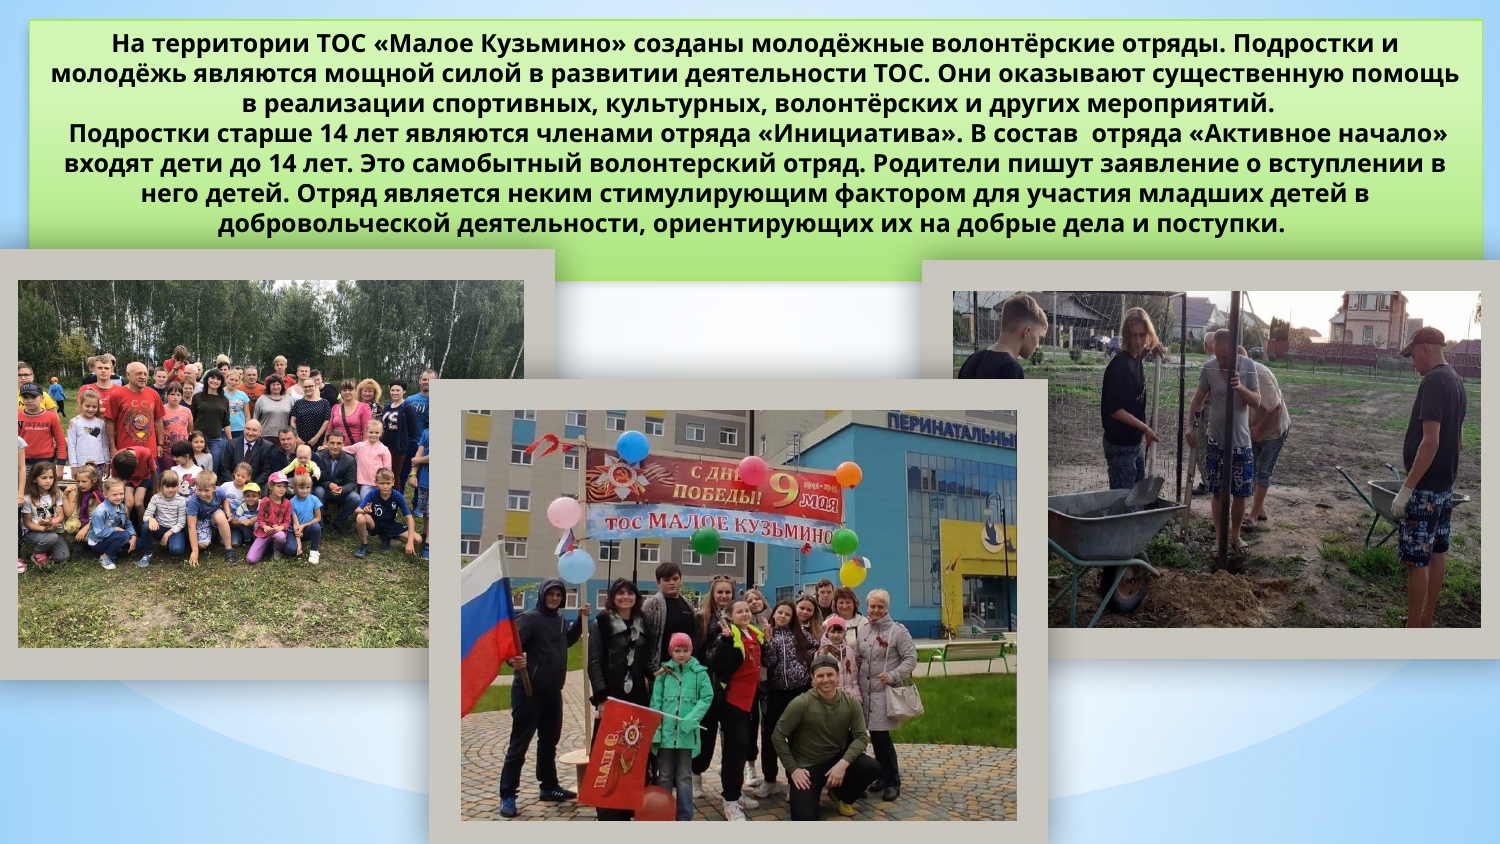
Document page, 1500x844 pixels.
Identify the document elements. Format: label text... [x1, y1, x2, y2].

picture [17, 279, 1482, 822]
title На территории ТОС «Малое Кузьмино» созданы молодёжные волонтёрские отряды. Подростки и молодёжь являются мощной силой в развитии деятельности ТОС. Они оказывают существенную помощь в реализации спортивных, культурных, волонтёрских и других мероприятий. Подростки старше 14 лет являются членами отряда «Инициатива». В состав отряда «Активное начало» входят дети до 14 лет. Это самобытный волонтерский отряд. Родители пишут заявление о вступлении в него детей. Отряд является неким стимулирующим фактором для участия младших детей в добровольческой деятельности, ориентирующих их на добрые дела и поступки. [29, 19, 1483, 281]
